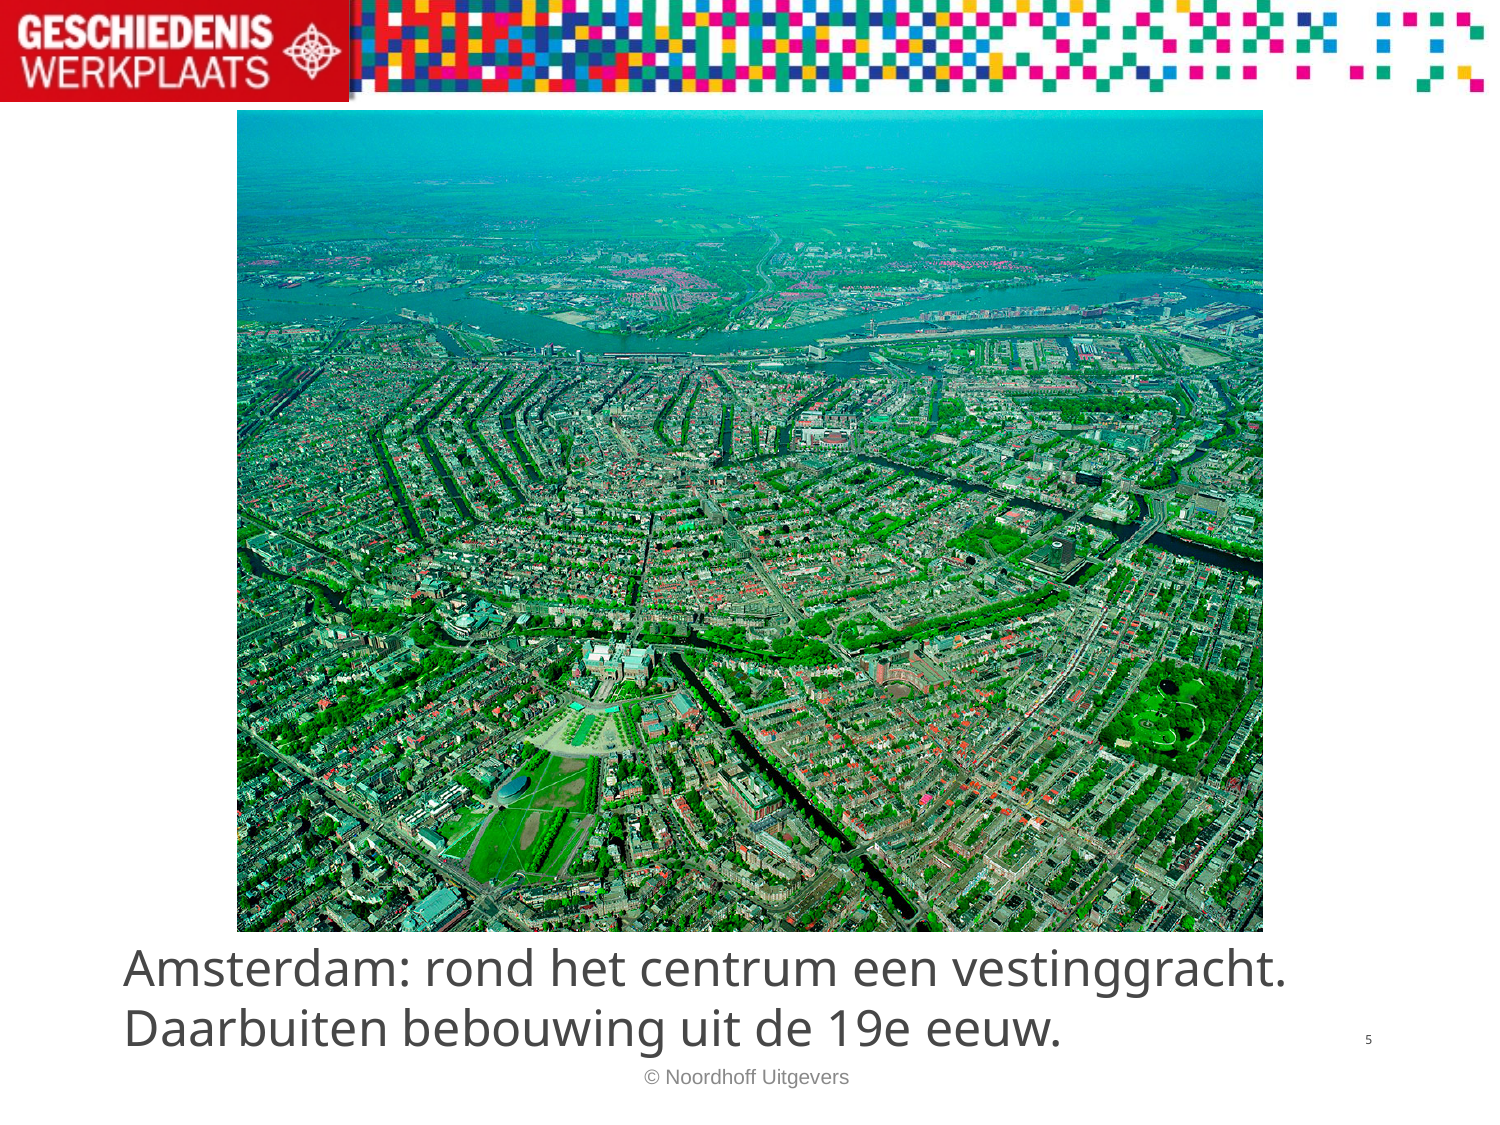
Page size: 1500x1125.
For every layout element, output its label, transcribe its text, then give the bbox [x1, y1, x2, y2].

text_box Amsterdam: rond het centrum een vestinggracht. Daarbuiten bebouwing uit de 19e eeuw. [123, 928, 1495, 1065]
text_box © Noordhoff Uitgevers [512, 1045, 988, 1106]
picture [0, 0, 1500, 1125]
